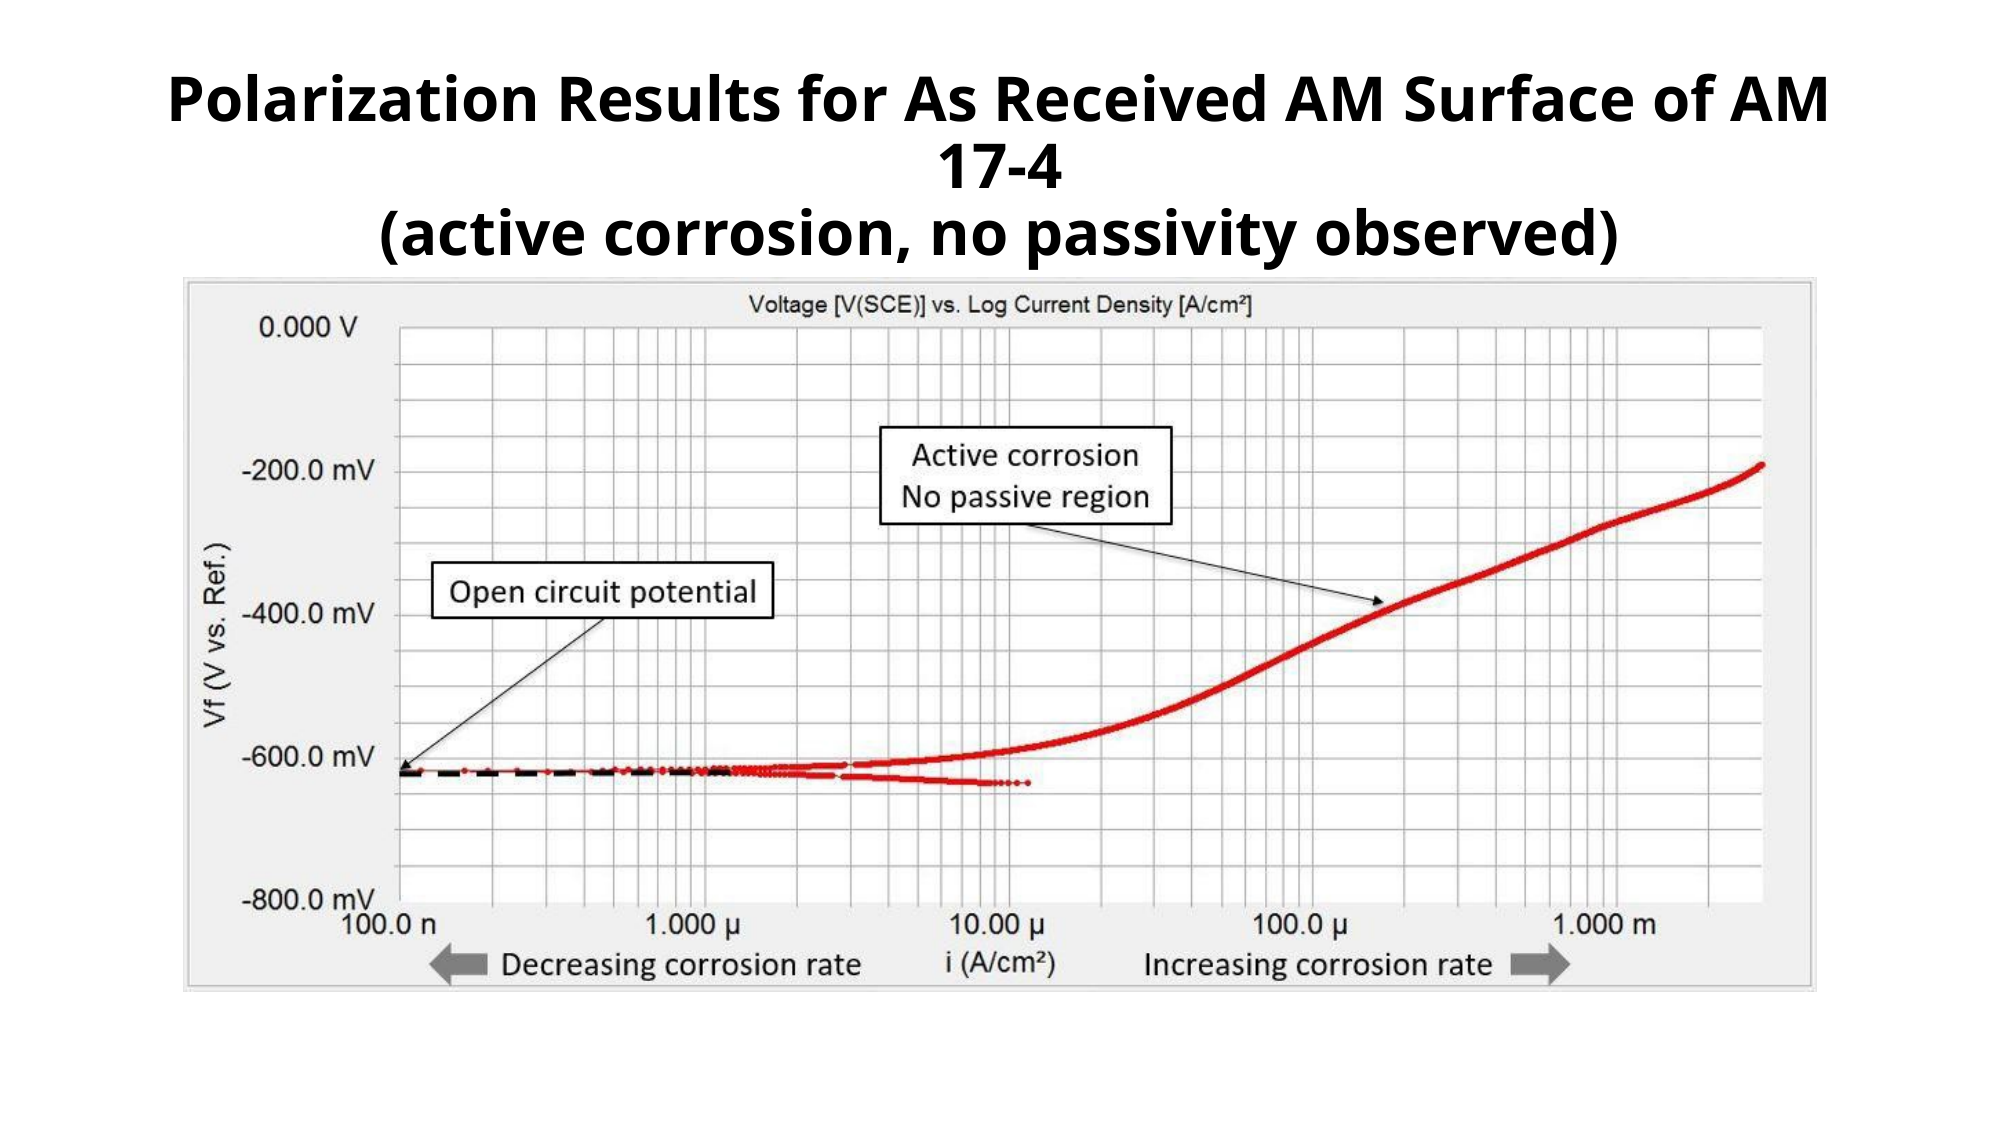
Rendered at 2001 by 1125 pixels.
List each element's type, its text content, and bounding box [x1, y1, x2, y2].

title Polarization Results for As Received AM Surface of AM 17-4 (active corrosion, no passivity observed) [137, 59, 1863, 278]
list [183, 277, 1817, 992]
